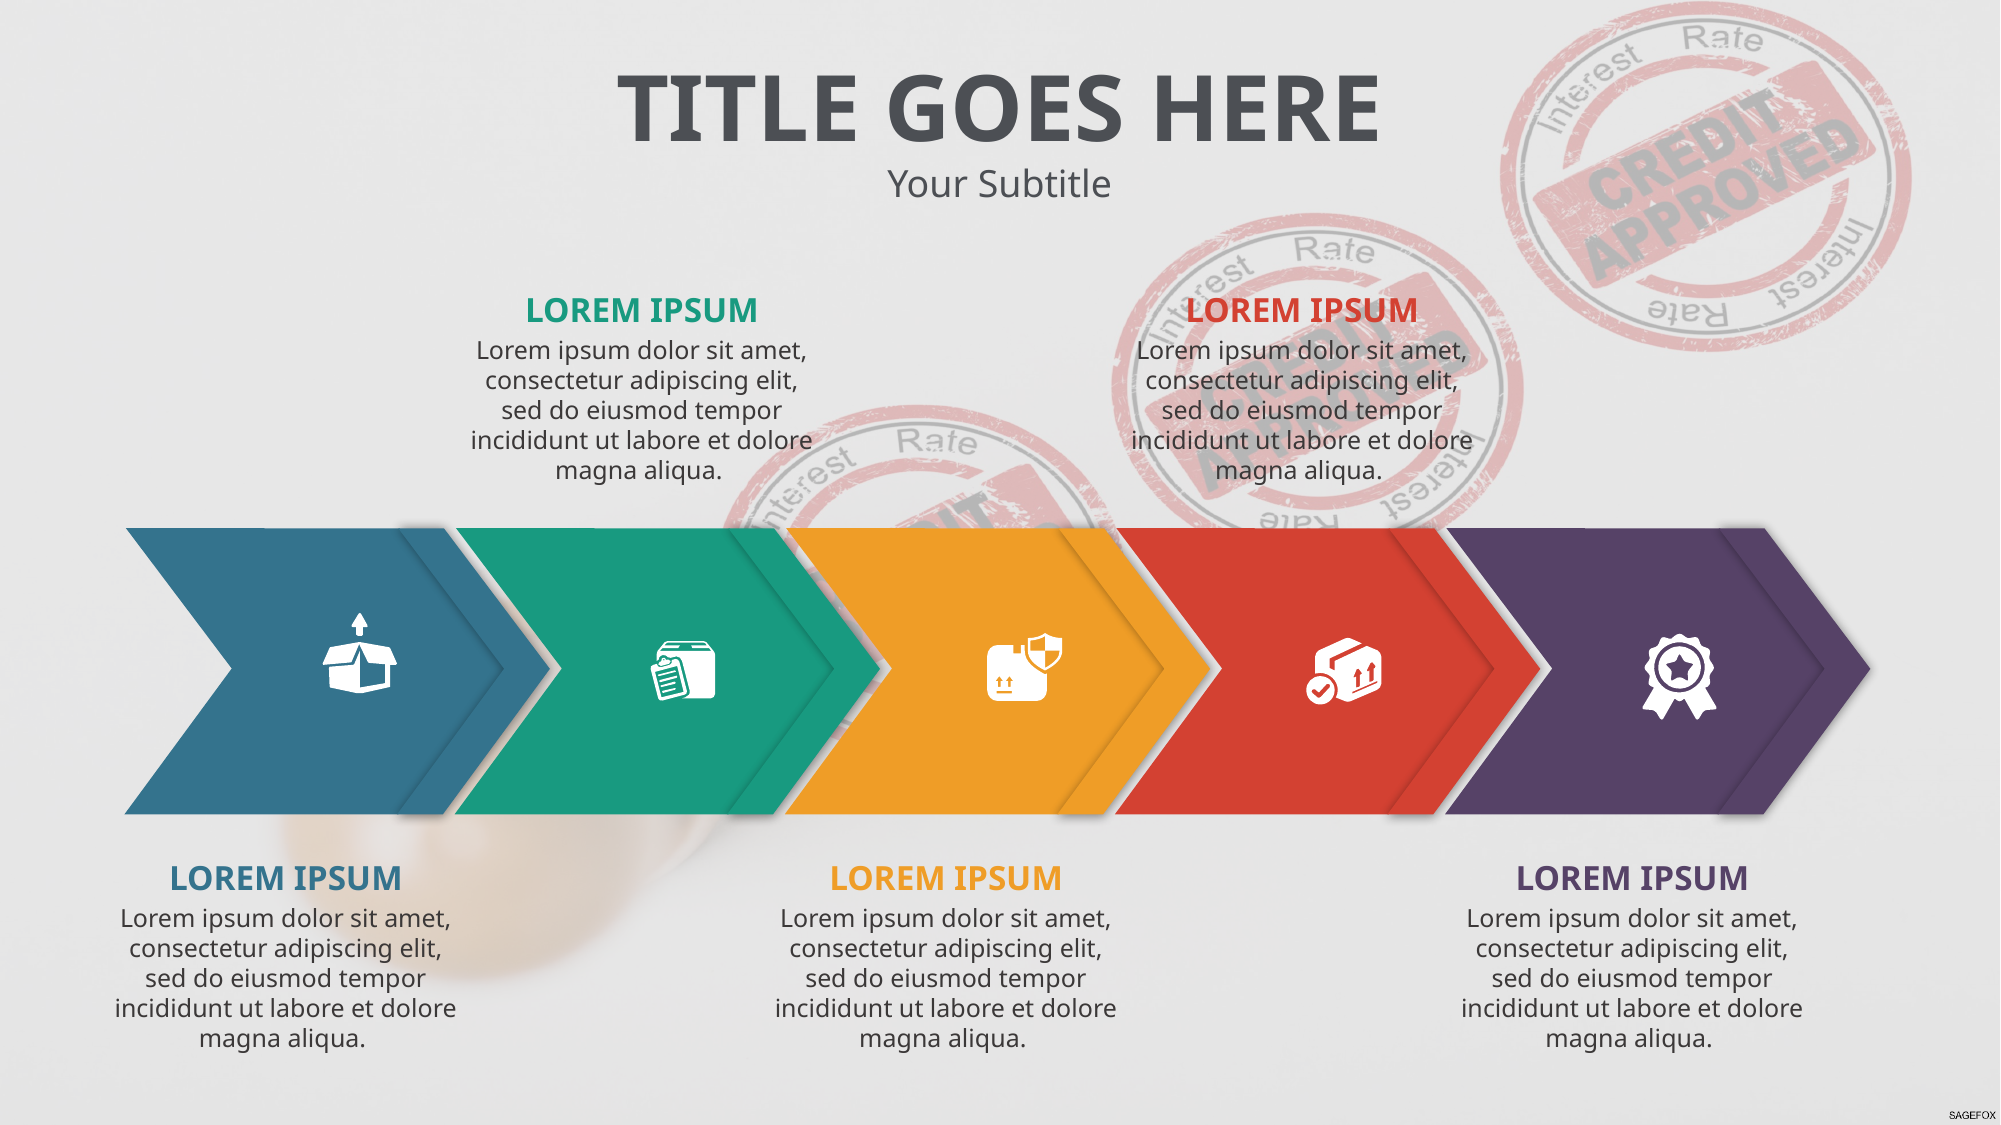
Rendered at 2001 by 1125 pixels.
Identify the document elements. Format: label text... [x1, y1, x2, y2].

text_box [124, 528, 454, 815]
text_box TITLE GOES HERE Your Subtitle [548, 42, 1452, 212]
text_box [784, 528, 1114, 815]
text_box LOREM IPSUM Lorem ipsum dolor sit amet, consectetur adipiscing elit, sed do eiusmod tempor incididunt ut labore et dolore magna aliqua. [1444, 850, 1820, 1060]
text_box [454, 528, 784, 815]
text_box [1641, 633, 1718, 720]
picture [1925, 0, 2001, 1125]
text_box LOREM IPSUM Lorem ipsum dolor sit amet, consectetur adipiscing elit, sed do eiusmod tempor incididunt ut labore et dolore magna aliqua. [758, 850, 1134, 1060]
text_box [1444, 528, 1871, 815]
text_box LOREM IPSUM Lorem ipsum dolor sit amet, consectetur adipiscing elit, sed do eiusmod tempor incididunt ut labore et dolore magna aliqua. [98, 850, 474, 1060]
text_box LOREM IPSUM Lorem ipsum dolor sit amet, consectetur adipiscing elit, sed do eiusmod tempor incididunt ut labore et dolore magna aliqua. [454, 282, 830, 492]
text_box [1114, 528, 1444, 815]
text_box LOREM IPSUM Lorem ipsum dolor sit amet, consectetur adipiscing elit, sed do eiusmod tempor incididunt ut labore et dolore magna aliqua. [1114, 282, 1490, 492]
